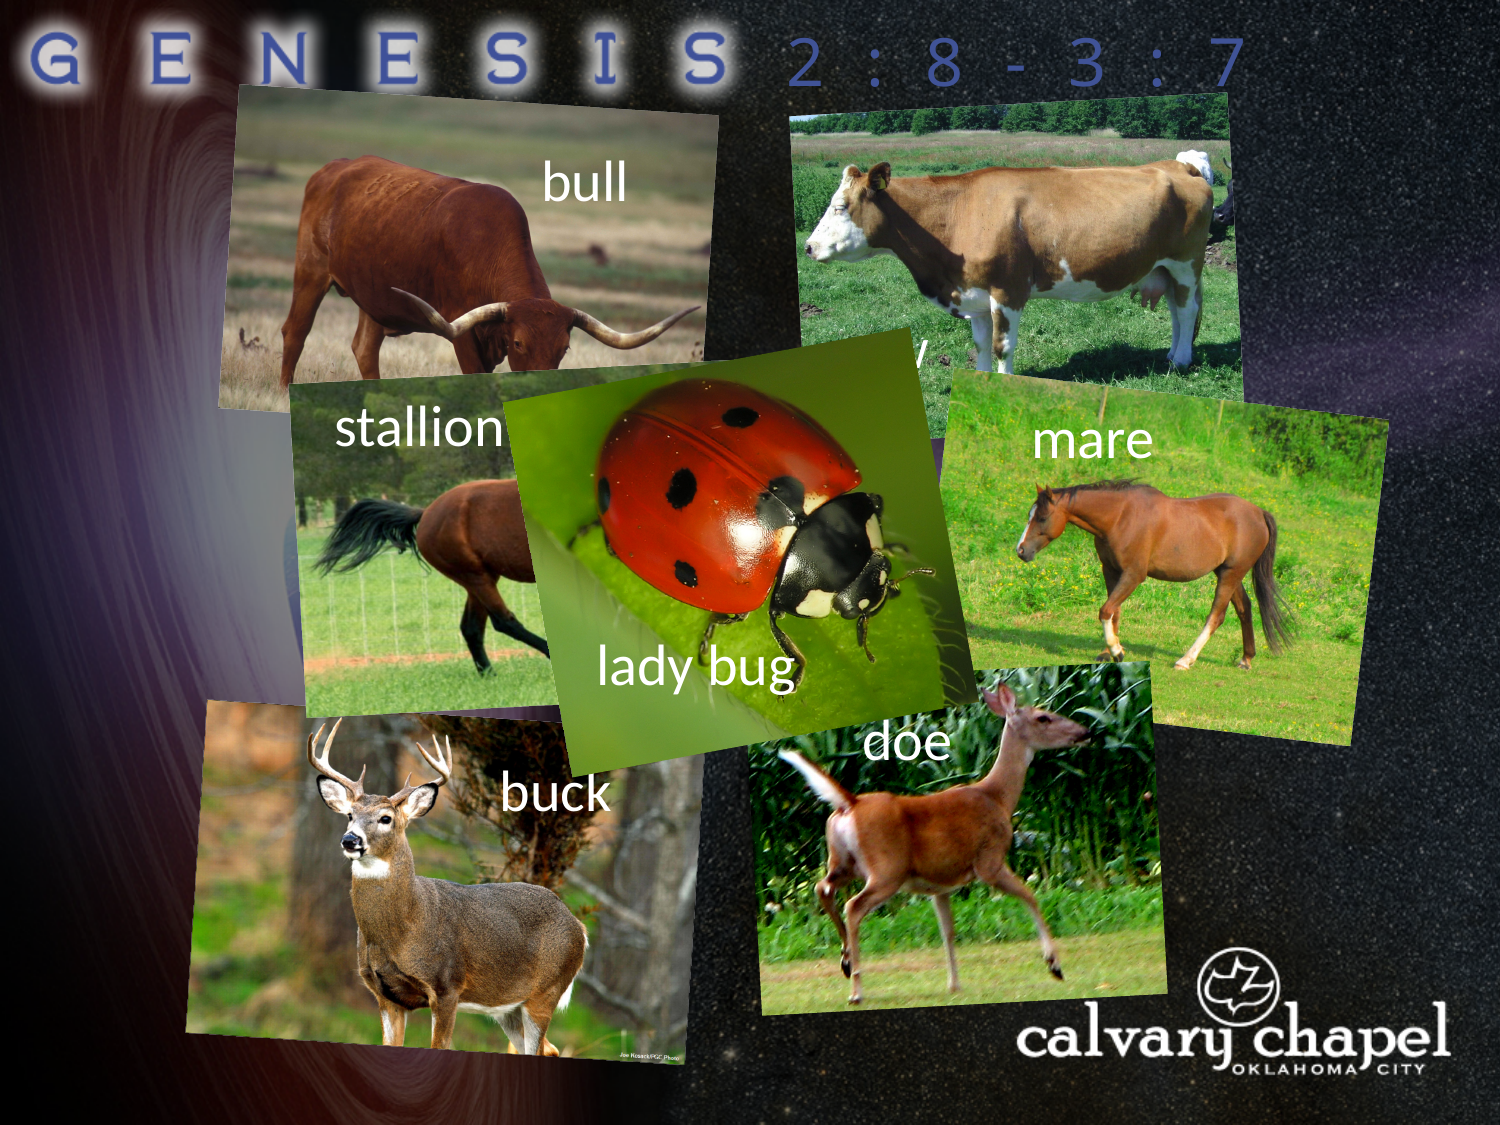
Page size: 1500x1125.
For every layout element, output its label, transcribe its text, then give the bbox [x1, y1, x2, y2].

text_box 2:8-3:7 [771, 12, 1429, 108]
picture [0, 0, 1500, 1125]
